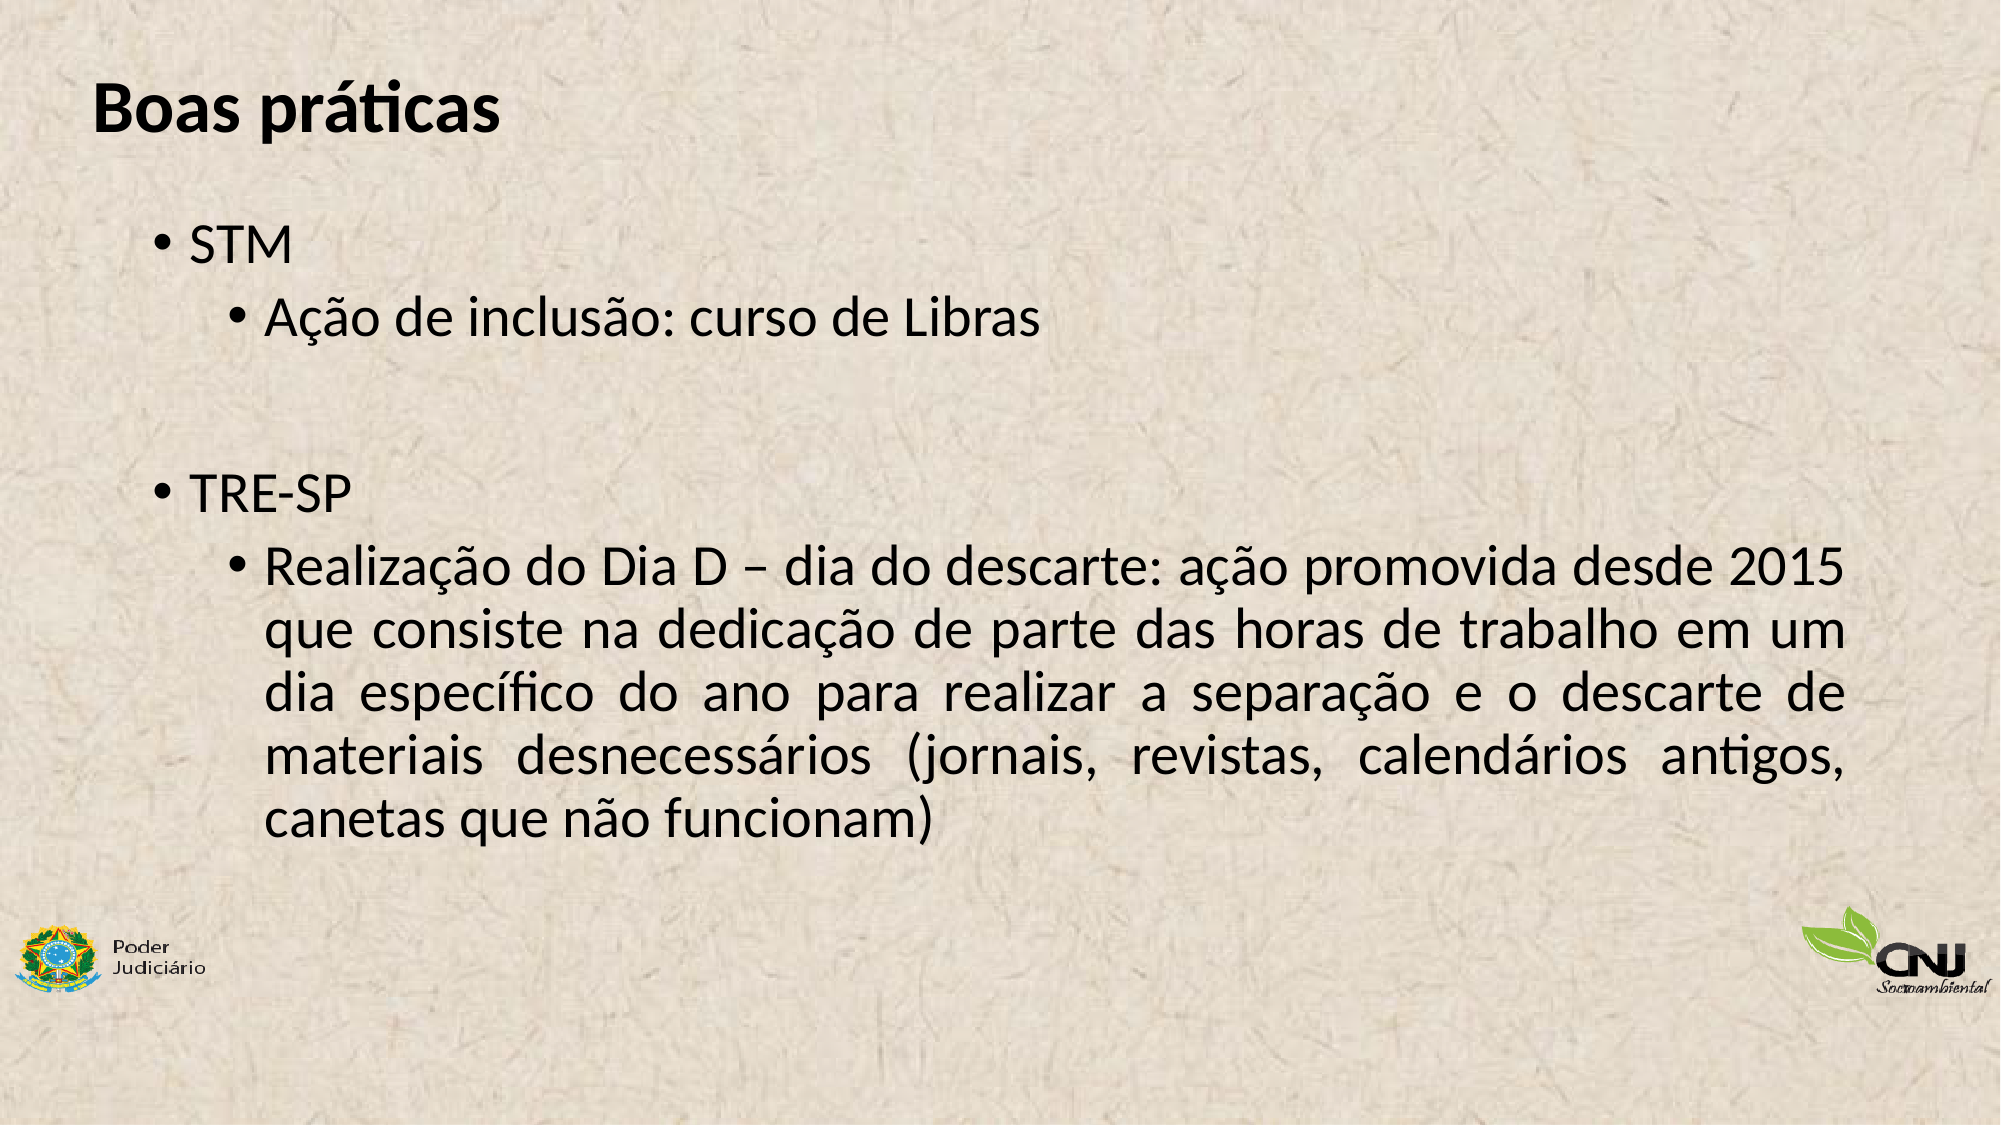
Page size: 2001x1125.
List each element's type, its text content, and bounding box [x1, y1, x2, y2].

list STM Ação de inclusão: curso de Libras TRE-SP Realização do Dia D – dia do descarte: ação promovida desde 2015 que consiste na dedicação de parte das horas de trabalho em um dia específico do ano para realizar a separação e o descarte de materiais desnecessários (jornais, revistas, calendários antigos, canetas que não funcionam) [137, 205, 1863, 920]
picture [0, 0, 2001, 1125]
text_box Boas práticas [77, 0, 1803, 218]
